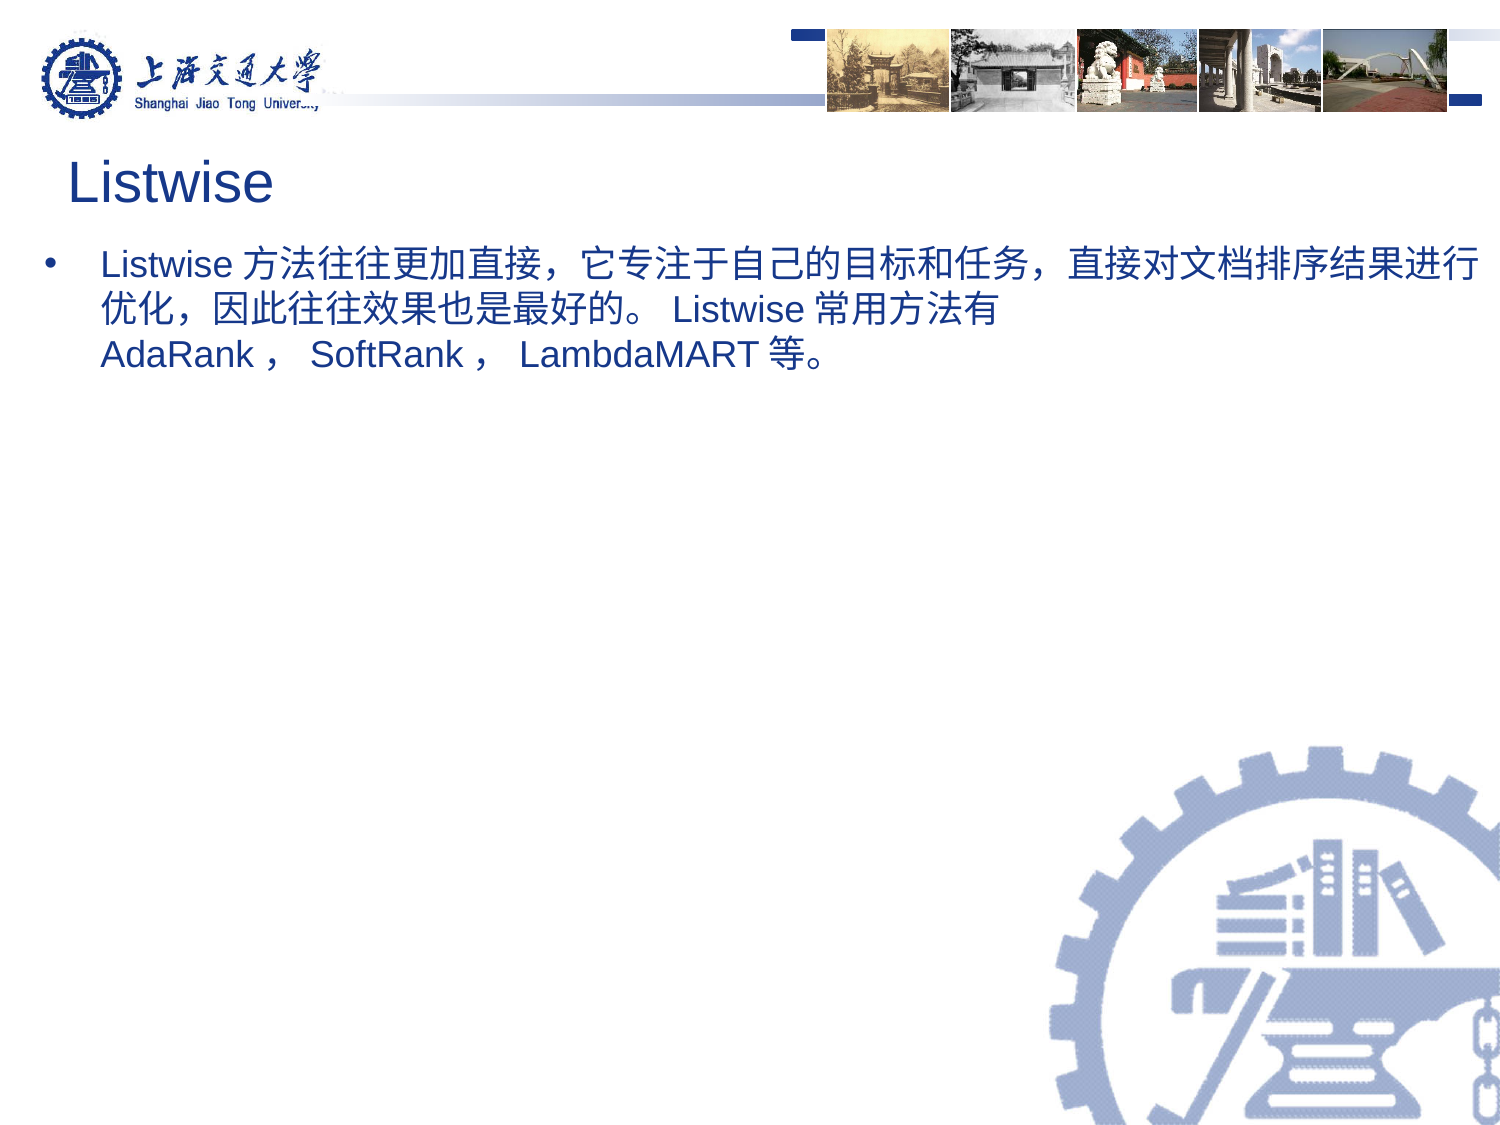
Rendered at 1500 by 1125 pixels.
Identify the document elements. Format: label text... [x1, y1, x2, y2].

picture [1323, 29, 1447, 112]
picture [0, 0, 1500, 1125]
picture [1199, 29, 1321, 112]
picture [1077, 29, 1197, 112]
text_box Listwise方法往往更加直接，它专注于自己的目标和任务，直接对文档排序结果进行优化，因此往往效果也是最好的。Listwise常用方法有AdaRank，SoftRank，LambdaMART等。 [29, 232, 1500, 383]
text_box Listwise [53, 137, 1500, 222]
